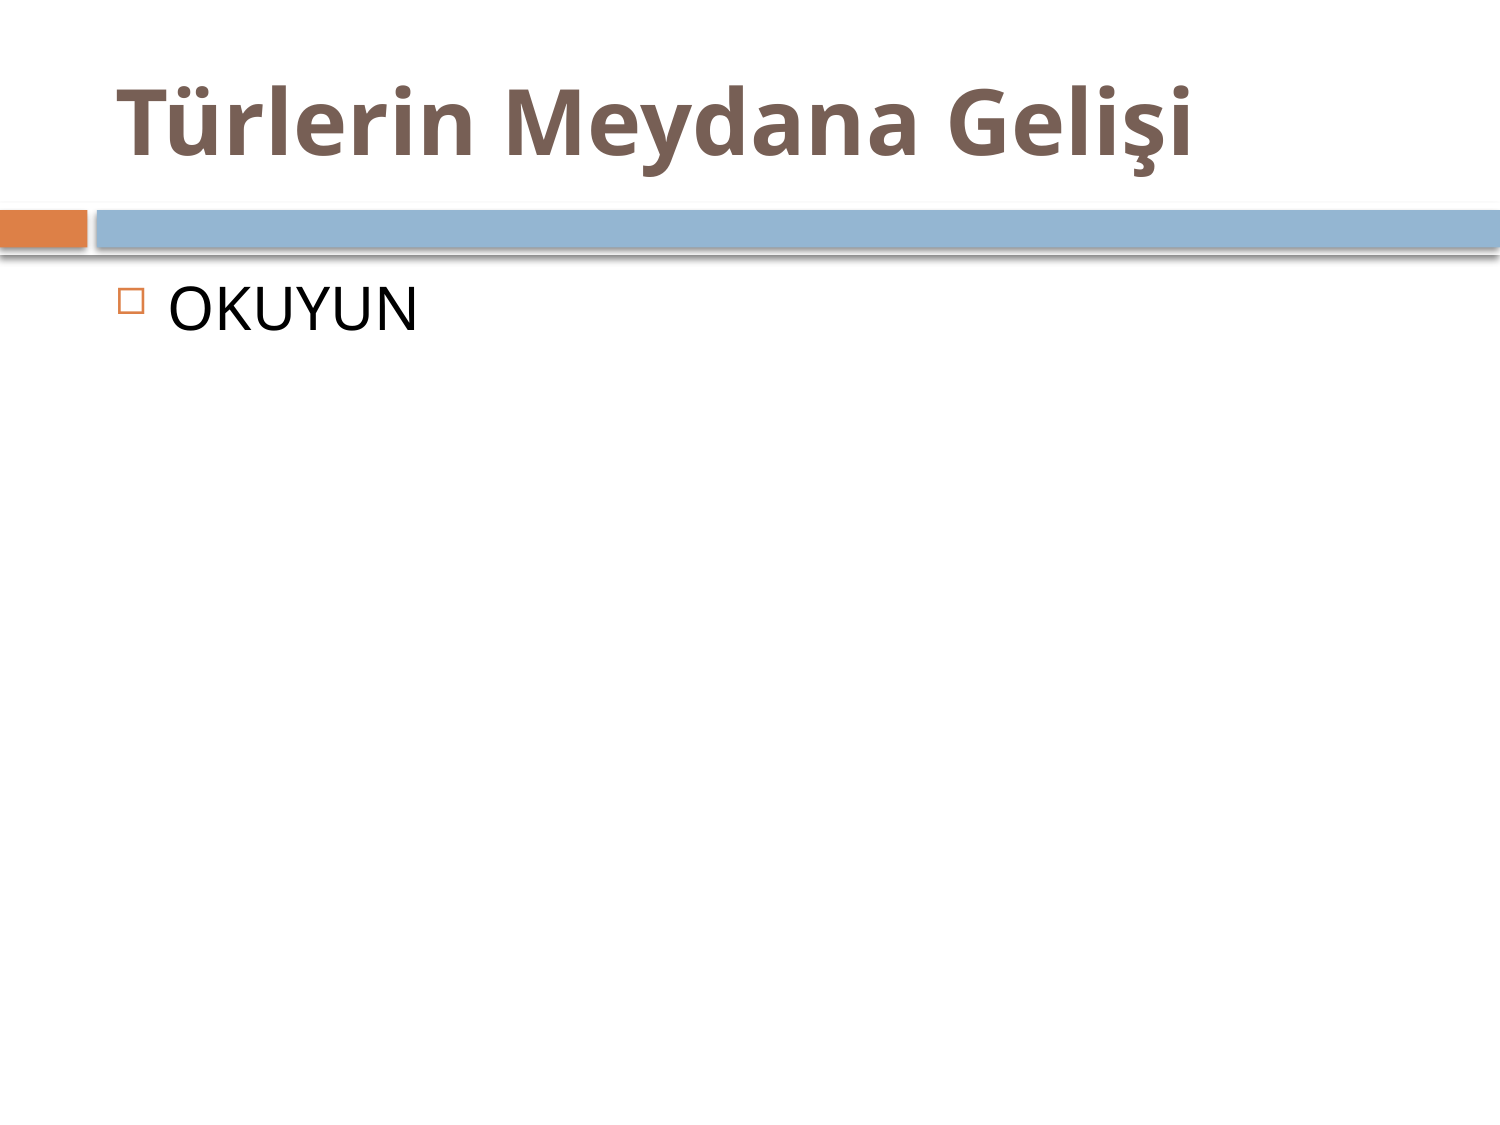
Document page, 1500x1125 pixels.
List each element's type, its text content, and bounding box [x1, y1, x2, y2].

title Türlerin Meydana Gelişi [100, 37, 1438, 200]
list OKUYUN [100, 262, 1438, 1000]
